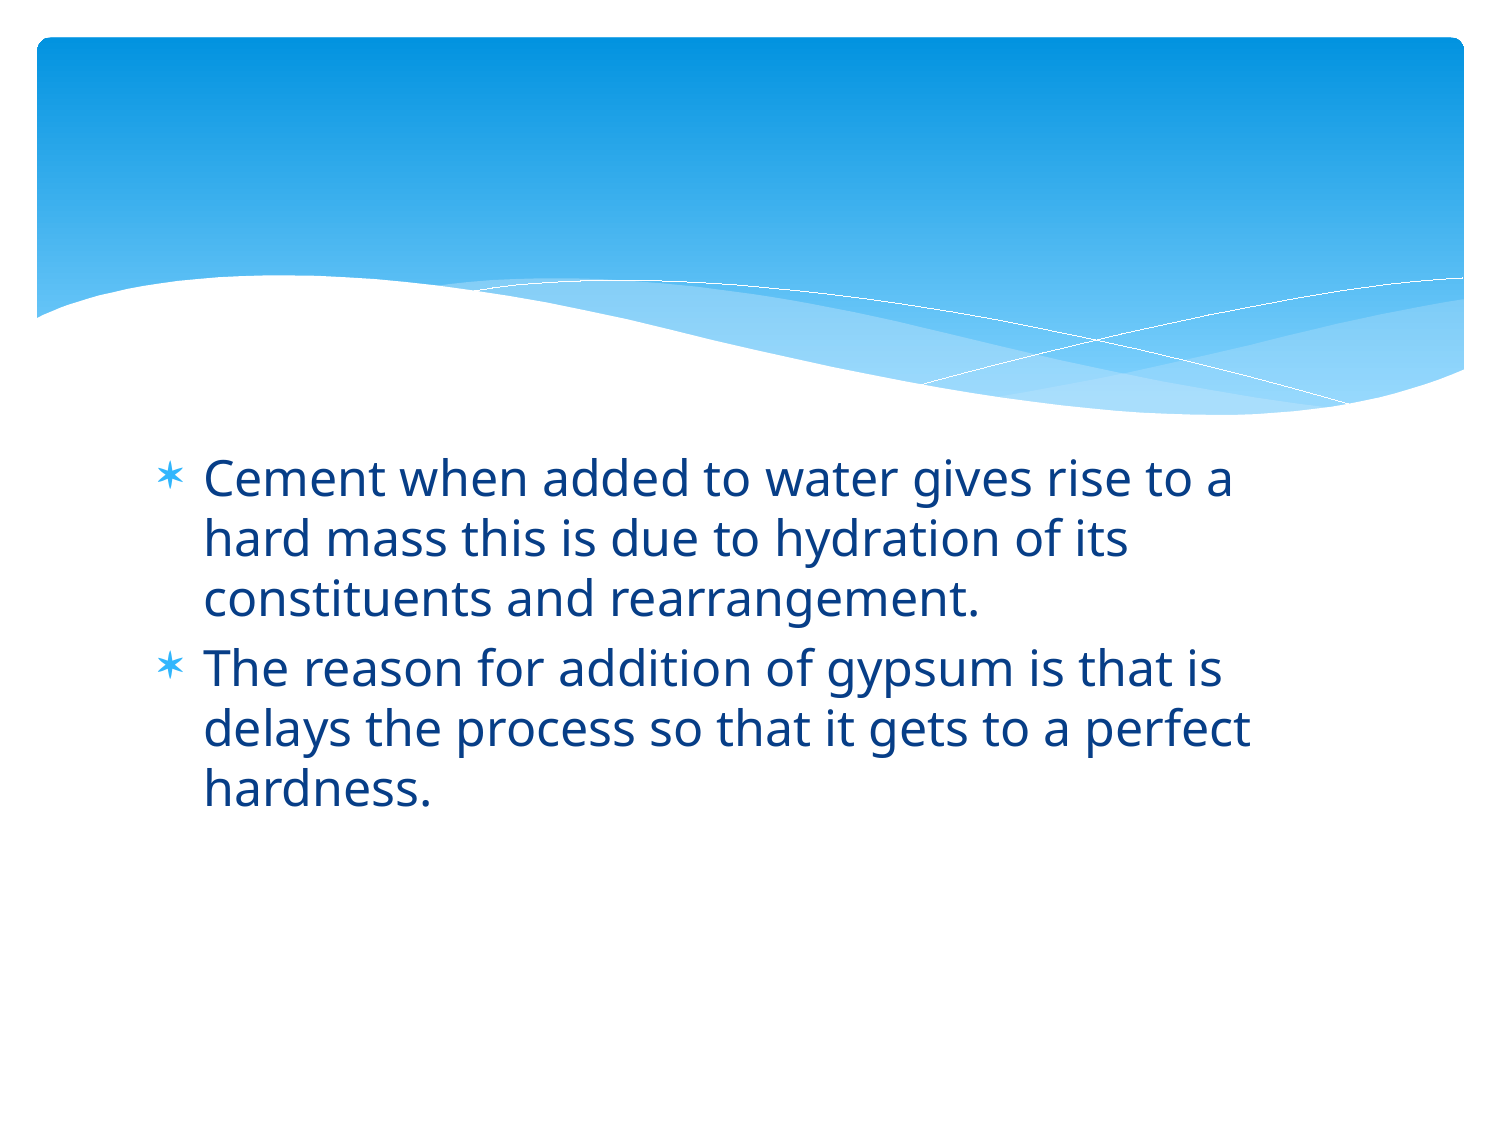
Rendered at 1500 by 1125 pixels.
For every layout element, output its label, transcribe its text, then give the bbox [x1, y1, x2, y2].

list Cement when added to water gives rise to a hard mass this is due to hydration of its constituents and rearrangement. The reason for addition of gypsum is that is delays the process so that it gets to a perfect hardness. [143, 438, 1359, 1005]
